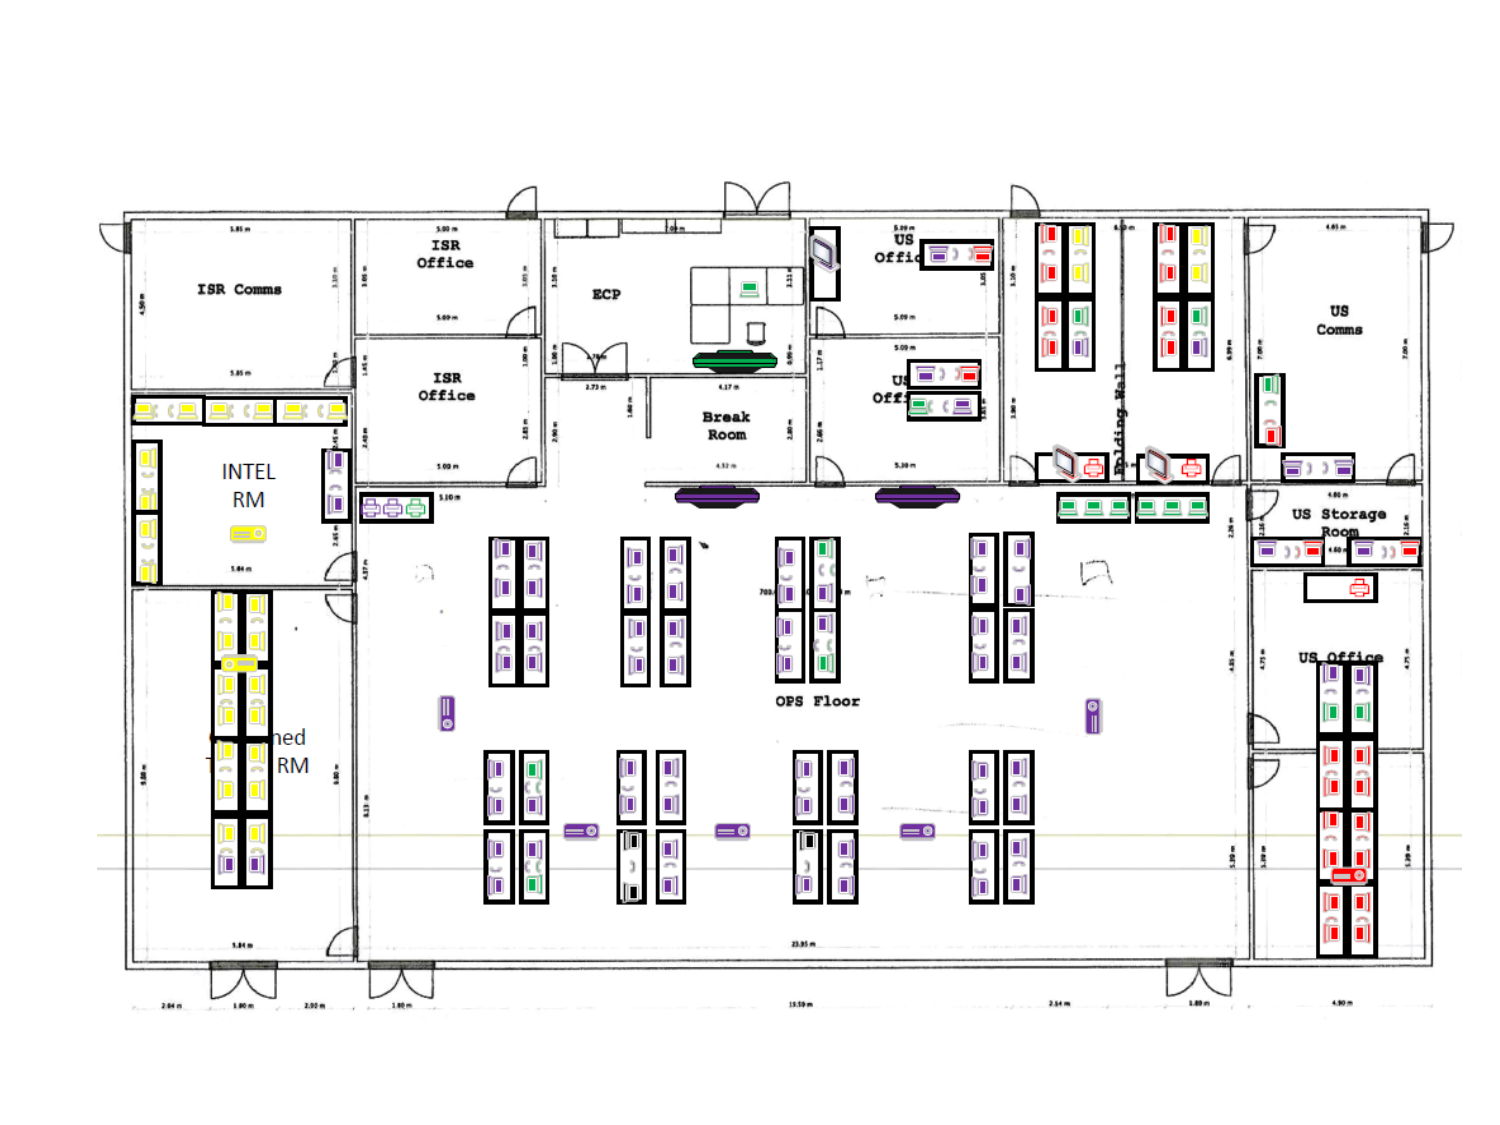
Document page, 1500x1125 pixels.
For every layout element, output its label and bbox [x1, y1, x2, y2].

picture [97, 179, 1462, 1021]
